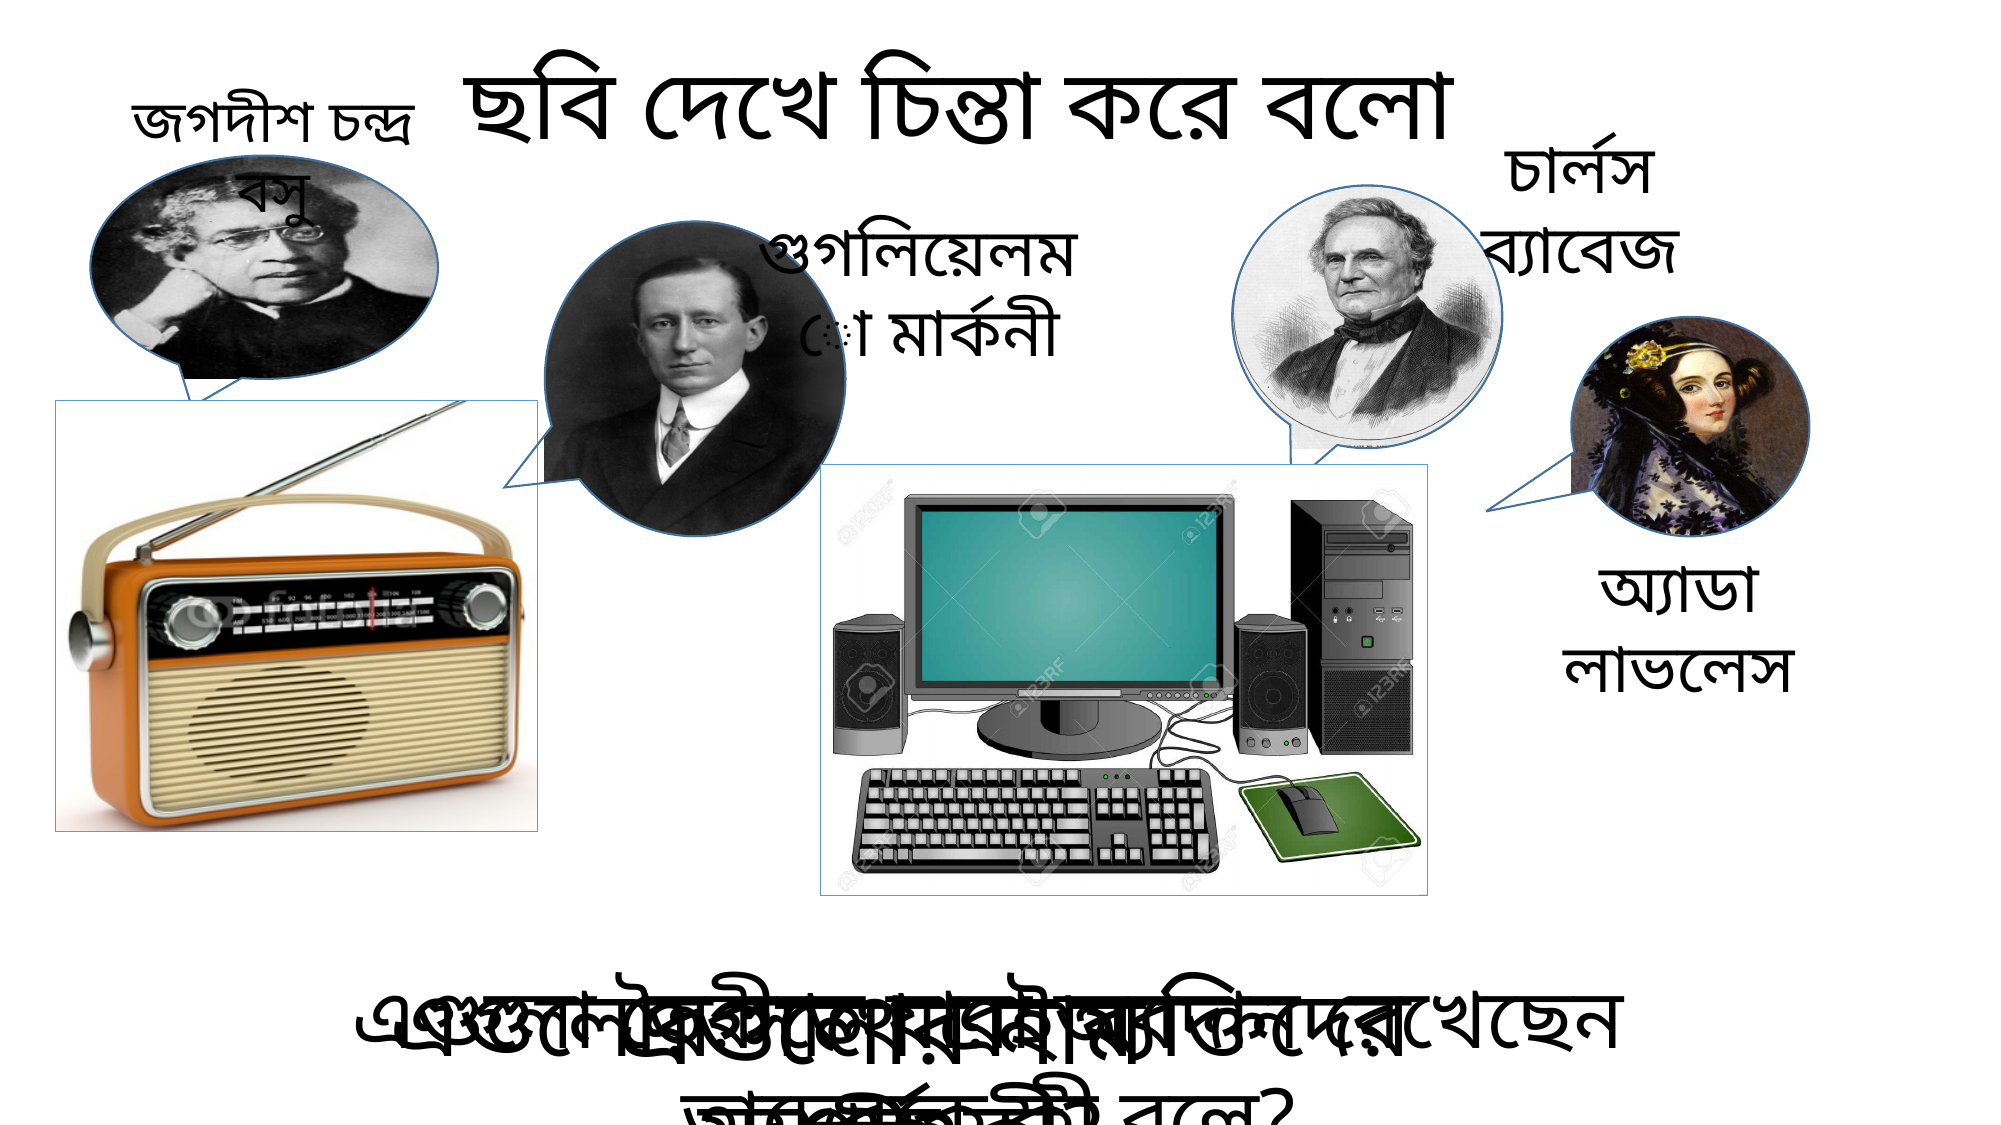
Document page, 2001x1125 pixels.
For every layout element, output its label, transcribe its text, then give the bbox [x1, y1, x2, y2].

text_box [538, 220, 847, 538]
text_box গুগলিয়েলমো মার্কনী [734, 202, 1124, 377]
picture [55, 400, 538, 832]
text_box [1485, 315, 1811, 538]
text_box এগুলো তৈরীতে যারা অবদান রেখেছেন তাদেরকে কী বলে? [226, 957, 1751, 1125]
text_box জগদীশ চন্দ্র বসু [115, 76, 432, 232]
text_box ছবি দেখে চিন্তা করে বলো [320, 35, 1597, 166]
text_box চার্লস ব্যাবেজ [1410, 119, 1751, 295]
picture [819, 464, 1428, 896]
text_box [1231, 184, 1504, 464]
text_box অ্যাডা লাভলেস [1509, 538, 1850, 714]
text_box [89, 208, 439, 400]
